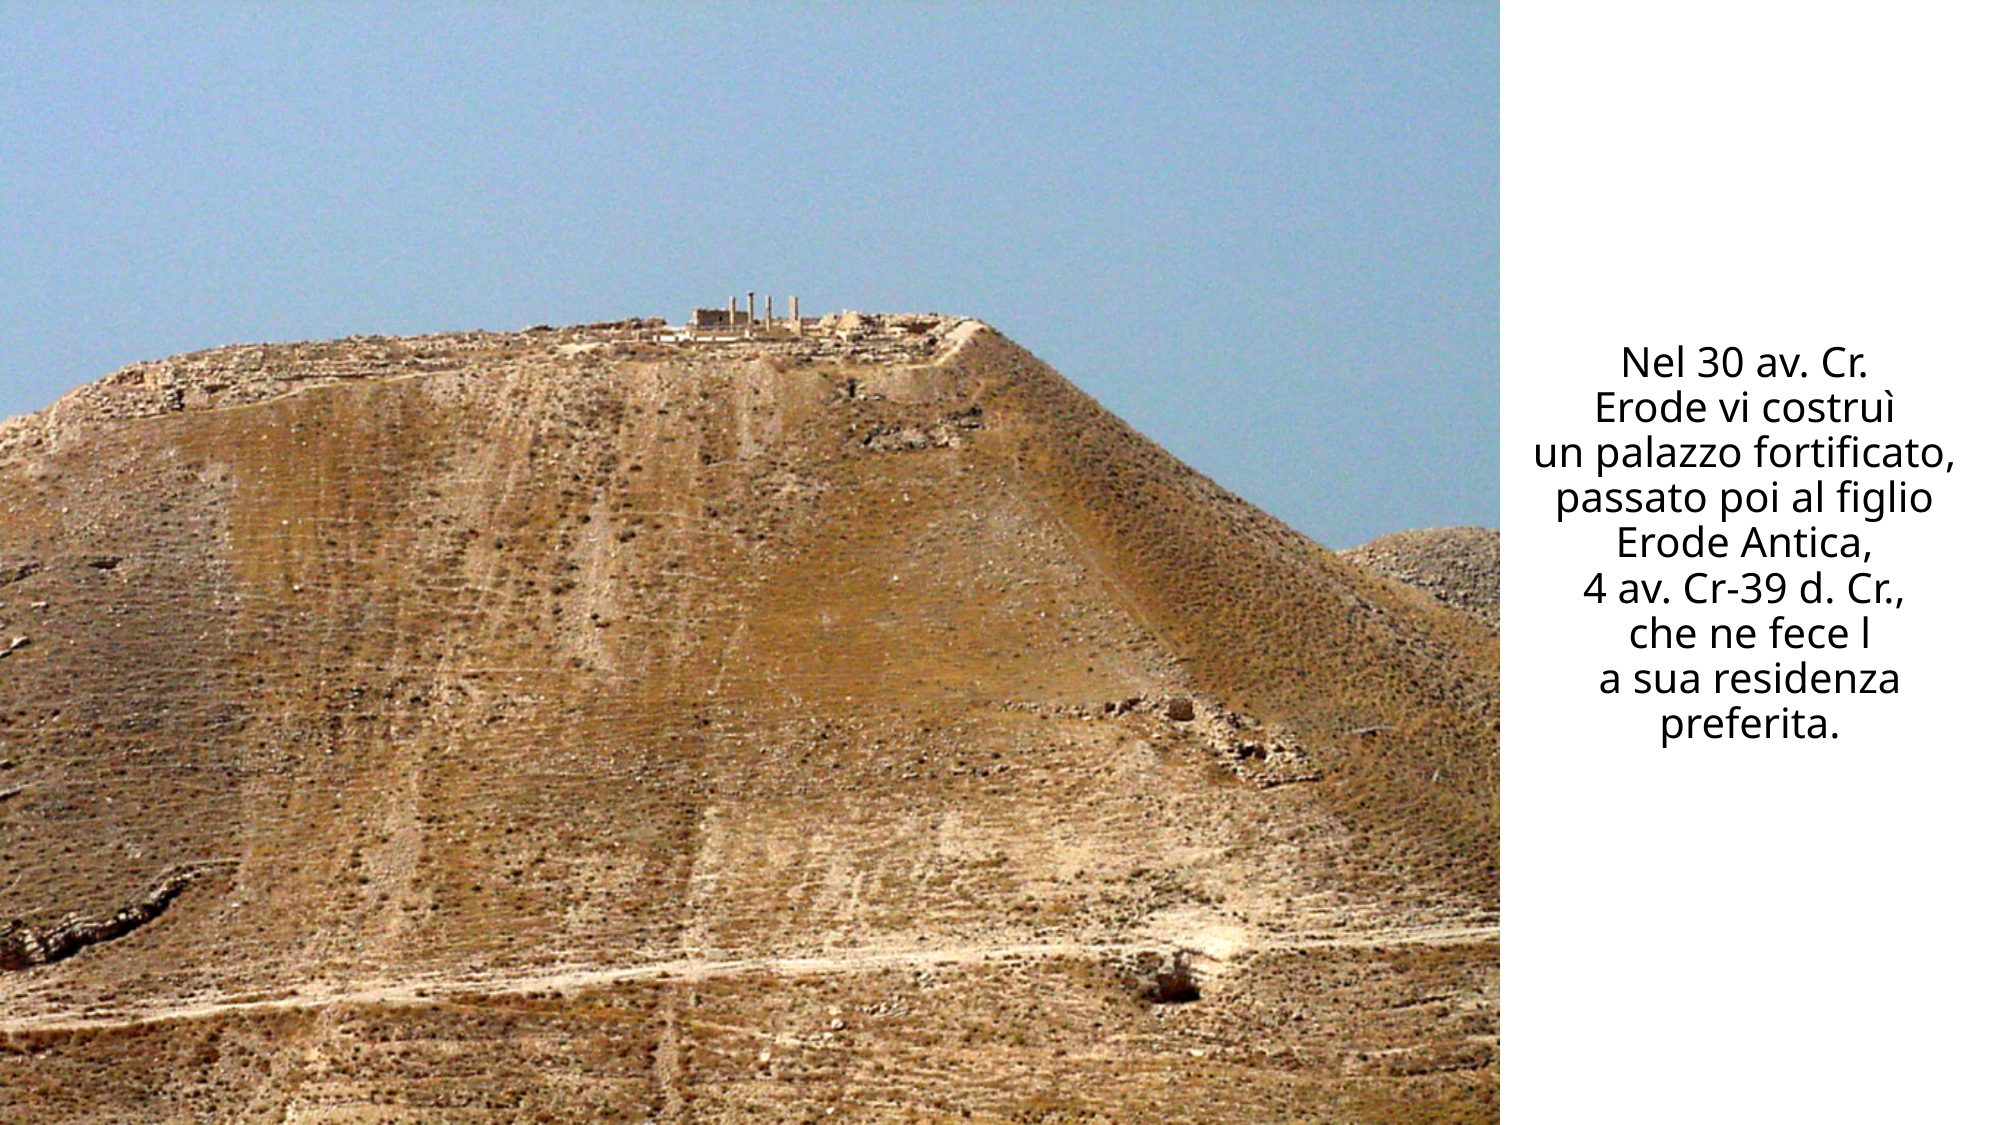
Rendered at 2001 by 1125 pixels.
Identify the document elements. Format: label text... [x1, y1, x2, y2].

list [0, 0, 1500, 1125]
title Nel 30 av. Cr. Erode vi costruì un palazzo fortificato, passato poi al figlio Erode Antica, 4 av. Cr-39 d. Cr., che ne fece l a sua residenza preferita. [1500, 59, 2000, 1030]
